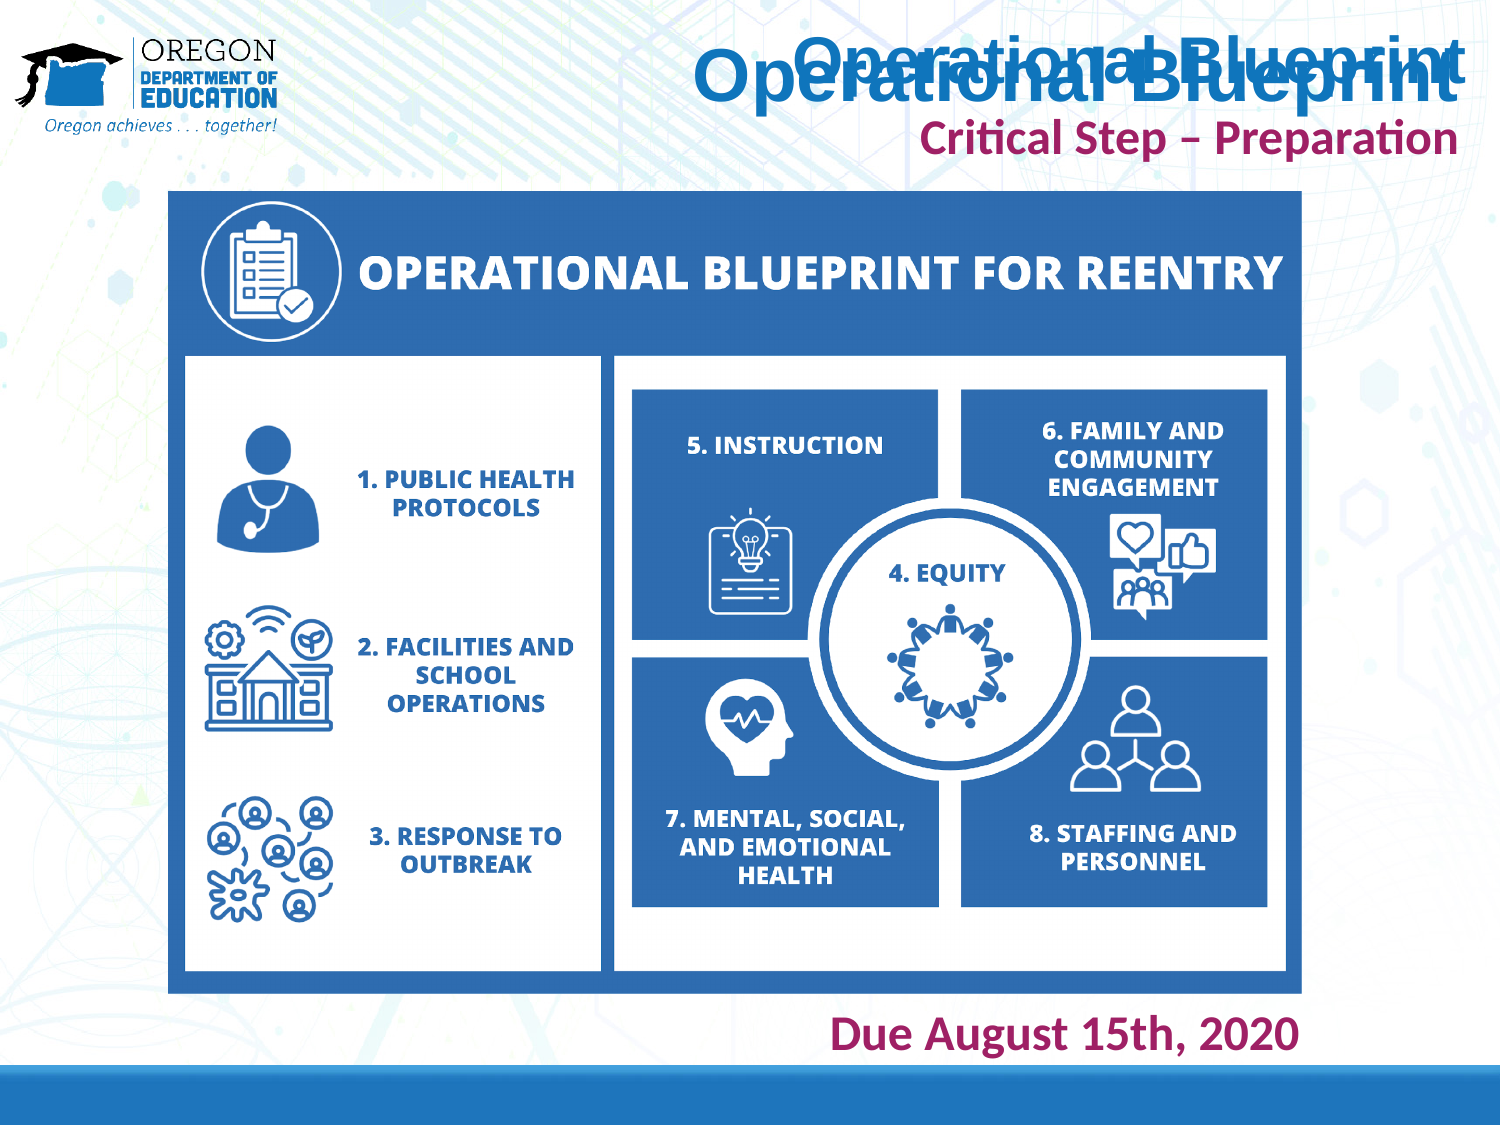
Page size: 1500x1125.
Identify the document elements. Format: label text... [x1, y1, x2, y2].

picture [0, 0, 1500, 1125]
text_box Due August 15th, 2020 [496, 992, 1315, 1069]
title Operational Blueprint [308, 18, 1482, 185]
